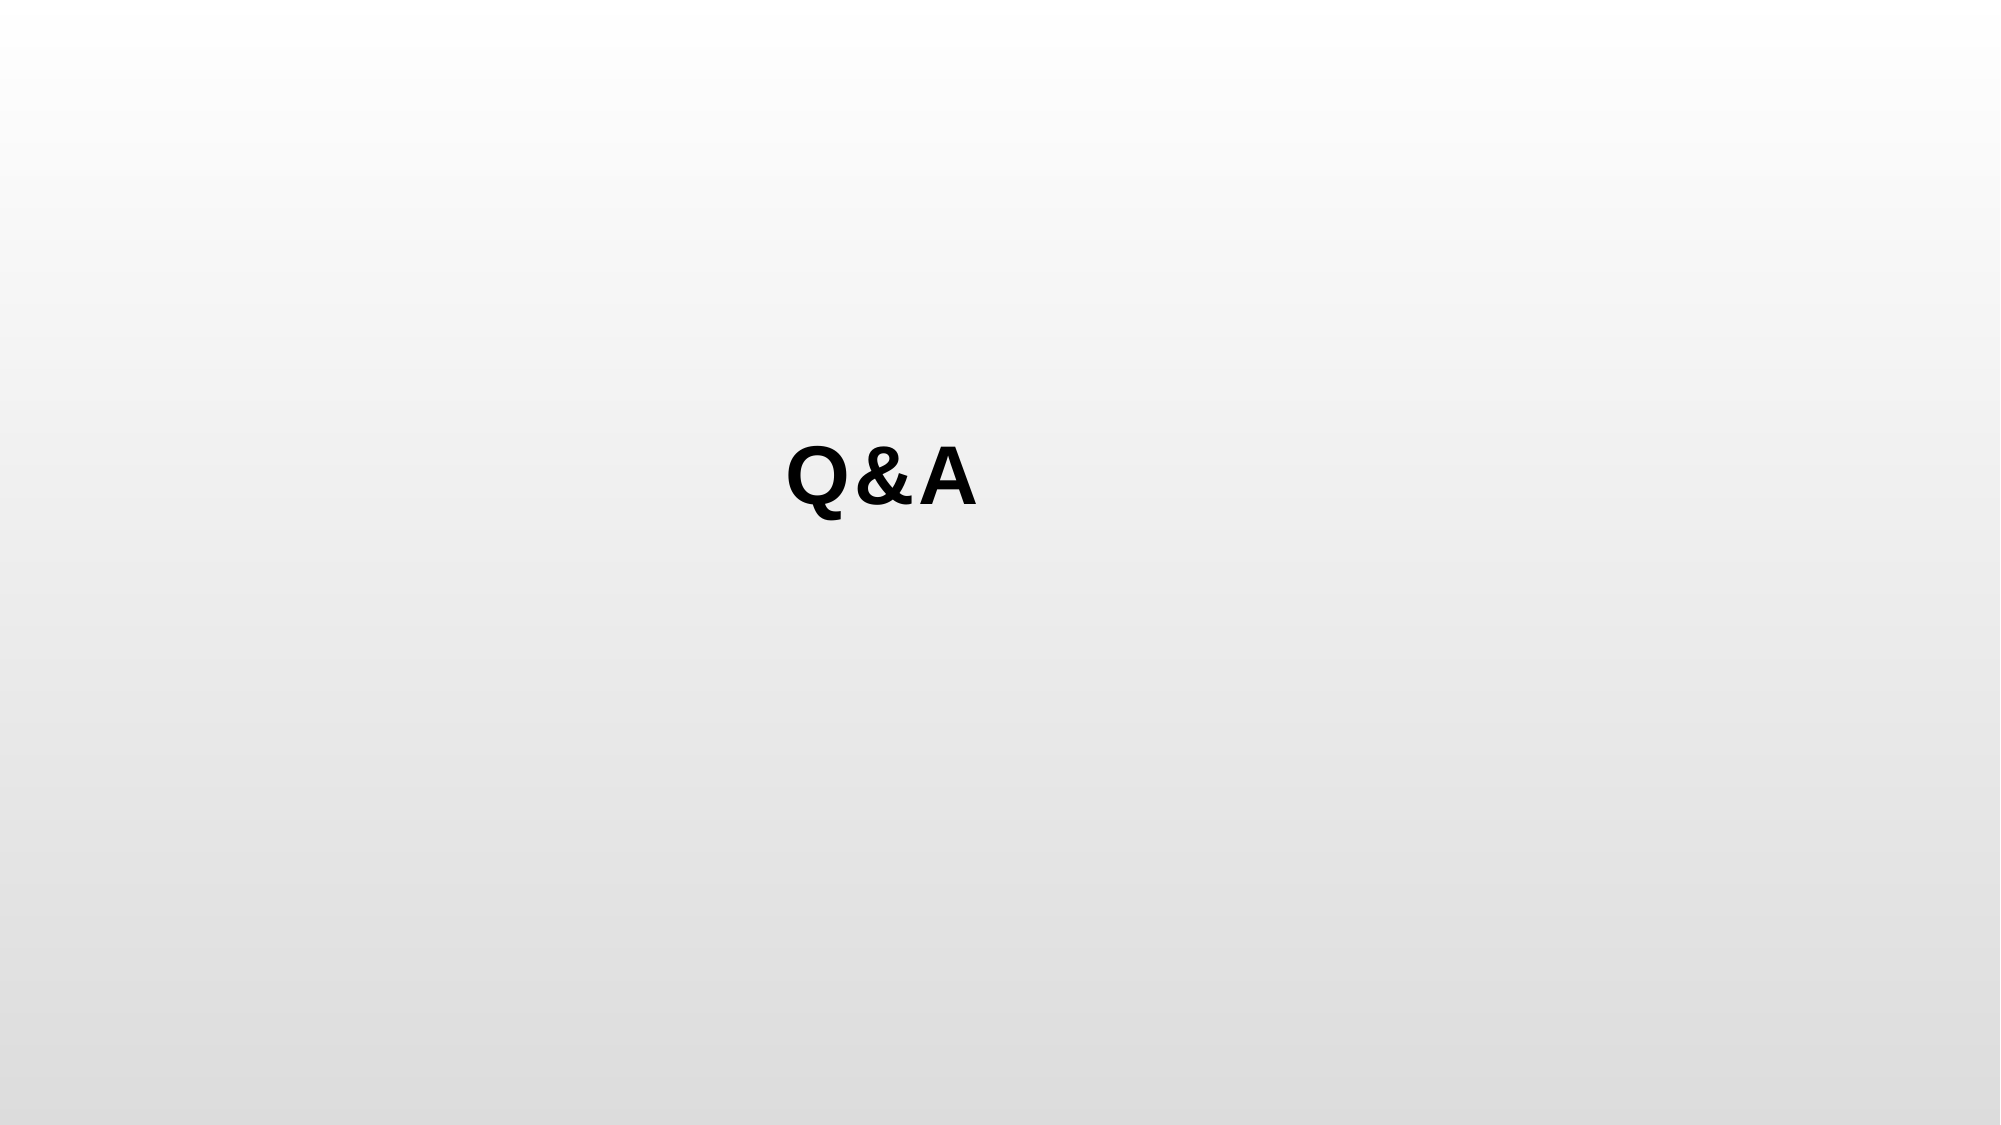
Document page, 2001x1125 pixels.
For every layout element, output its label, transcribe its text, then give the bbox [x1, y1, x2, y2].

title Q&A [768, 418, 1190, 525]
